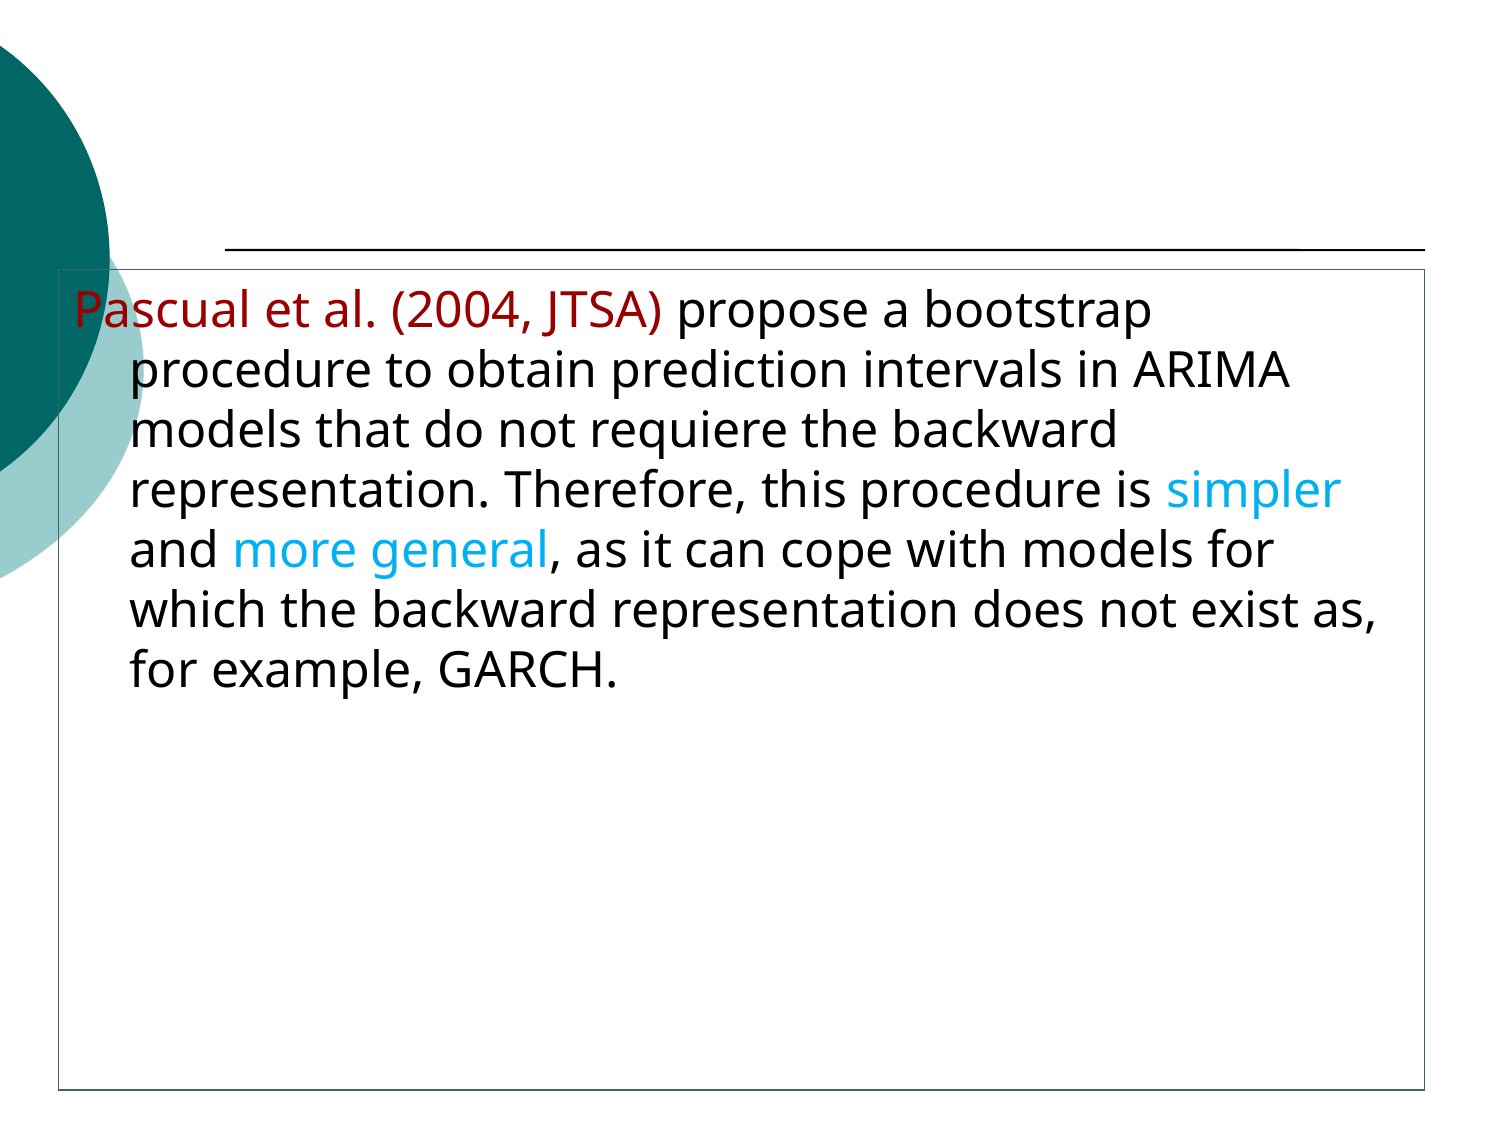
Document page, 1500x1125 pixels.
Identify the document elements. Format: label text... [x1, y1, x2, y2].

list Pascual et al. (2004, JTSA) propose a bootstrap procedure to obtain prediction intervals in ARIMA models that do not requiere the backward representation. Therefore, this procedure is simpler and more general, as it can cope with models for which the backward representation does not exist as, for example, GARCH. [58, 269, 1425, 1091]
